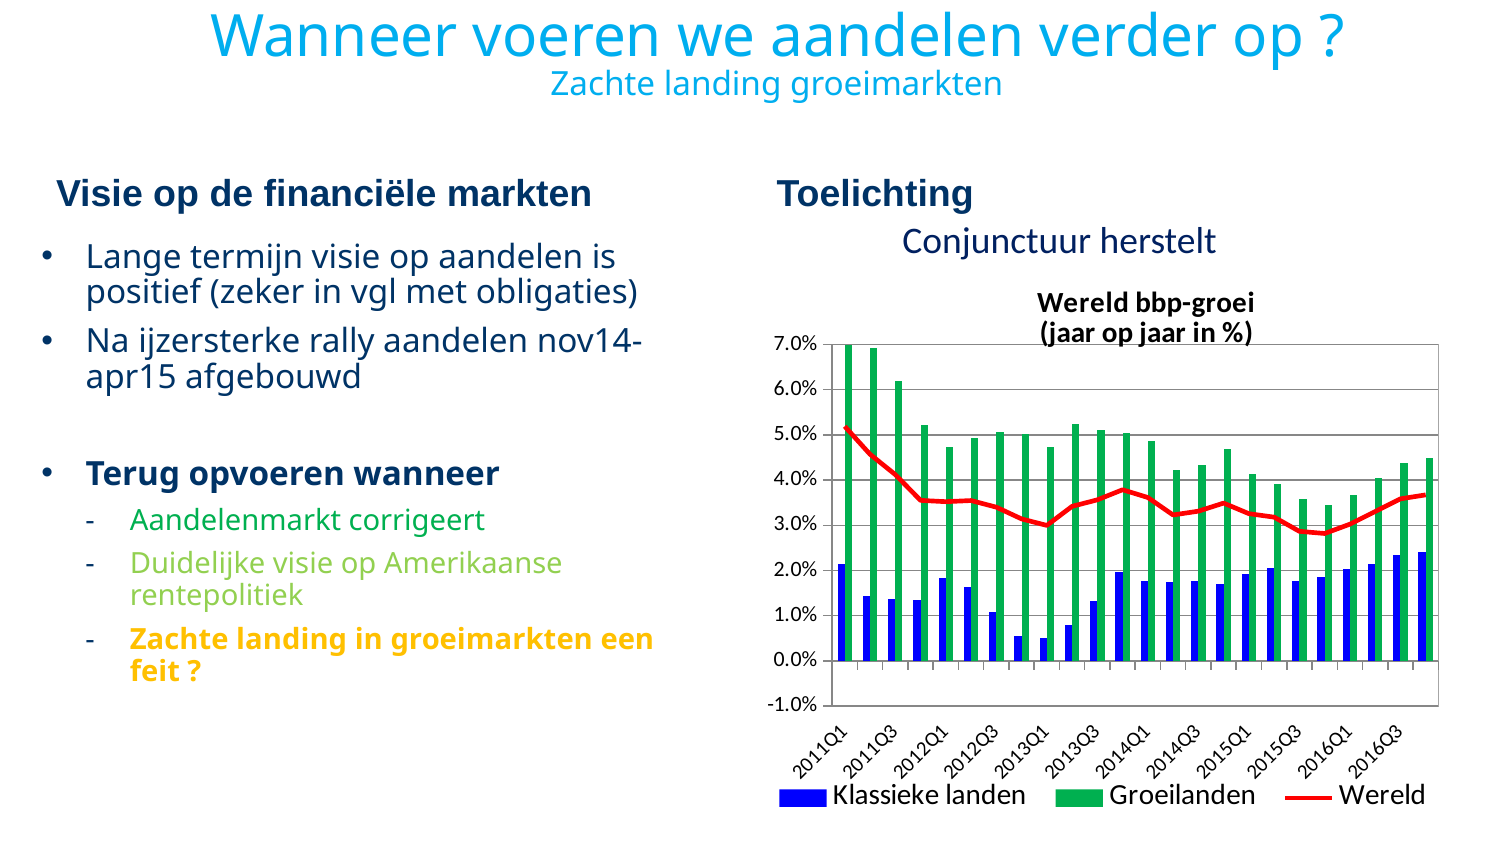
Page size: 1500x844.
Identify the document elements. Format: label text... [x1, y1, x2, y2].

chart [749, 279, 1483, 836]
list Lange termijn visie op aandelen is positief (zeker in vgl met obligaties) Na ijzersterke rally aandelen nov14-apr15 afgebouwd Terug opvoeren wanneer Aandelenmarkt corrigeert Duidelijke visie op Amerikaanse rentepolitiek Zachte landing in groeimarkten een feit ? [41, 239, 703, 805]
text_box Conjunctuur herstelt [887, 209, 1233, 269]
title Wanneer voeren we aandelen verder op ? Zachte landing groeimarkten [88, 8, 1466, 115]
